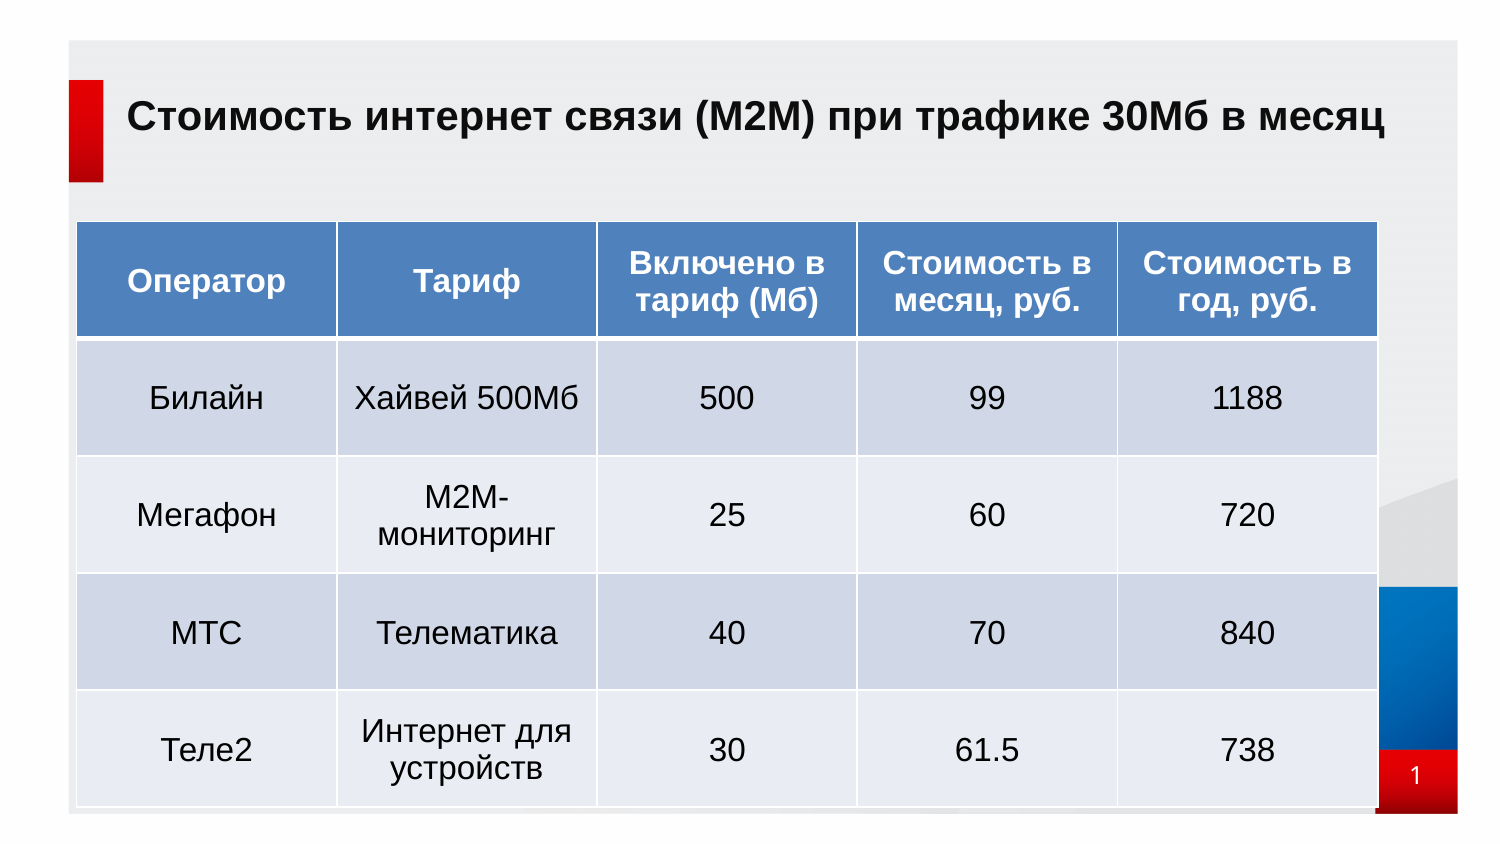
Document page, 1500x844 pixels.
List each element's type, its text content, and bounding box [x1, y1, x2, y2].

title Стоимость интернет связи (М2М) при трафике 30Мб в месяц [114, 68, 1454, 161]
table_header Стоимость в год, руб. [1118, 222, 1377, 336]
table_cell 840 [1118, 574, 1377, 689]
picture [0, 0, 1500, 844]
table_cell 61.5 [858, 691, 1117, 806]
table_header Тариф [338, 222, 596, 336]
table_cell 70 [858, 574, 1117, 689]
table_cell 25 [598, 457, 856, 572]
table_cell Телематика [338, 574, 596, 689]
table_cell М2М-мониторинг [338, 457, 596, 572]
table_cell Мегафон [77, 457, 336, 572]
table_header Оператор [77, 222, 336, 336]
table_cell 99 [858, 341, 1117, 455]
table_cell Хайвей 500Мб [338, 341, 596, 455]
table_cell 30 [598, 691, 856, 806]
table_cell Билайн [77, 341, 336, 455]
table_cell Теле2 [77, 691, 336, 806]
table_cell 738 [1118, 691, 1377, 806]
table_header Стоимость в месяц, руб. [858, 222, 1117, 336]
table_cell 720 [1118, 457, 1377, 572]
table_cell 40 [598, 574, 856, 689]
table_header Включено в тариф (Мб) [598, 222, 856, 336]
table_cell 1188 [1118, 341, 1377, 455]
table_cell 500 [598, 341, 856, 455]
table_cell Интернет для устройств [338, 691, 596, 806]
slide_number 1 [1365, 743, 1468, 821]
table_cell 60 [858, 457, 1117, 572]
table_cell МТС [77, 574, 336, 689]
